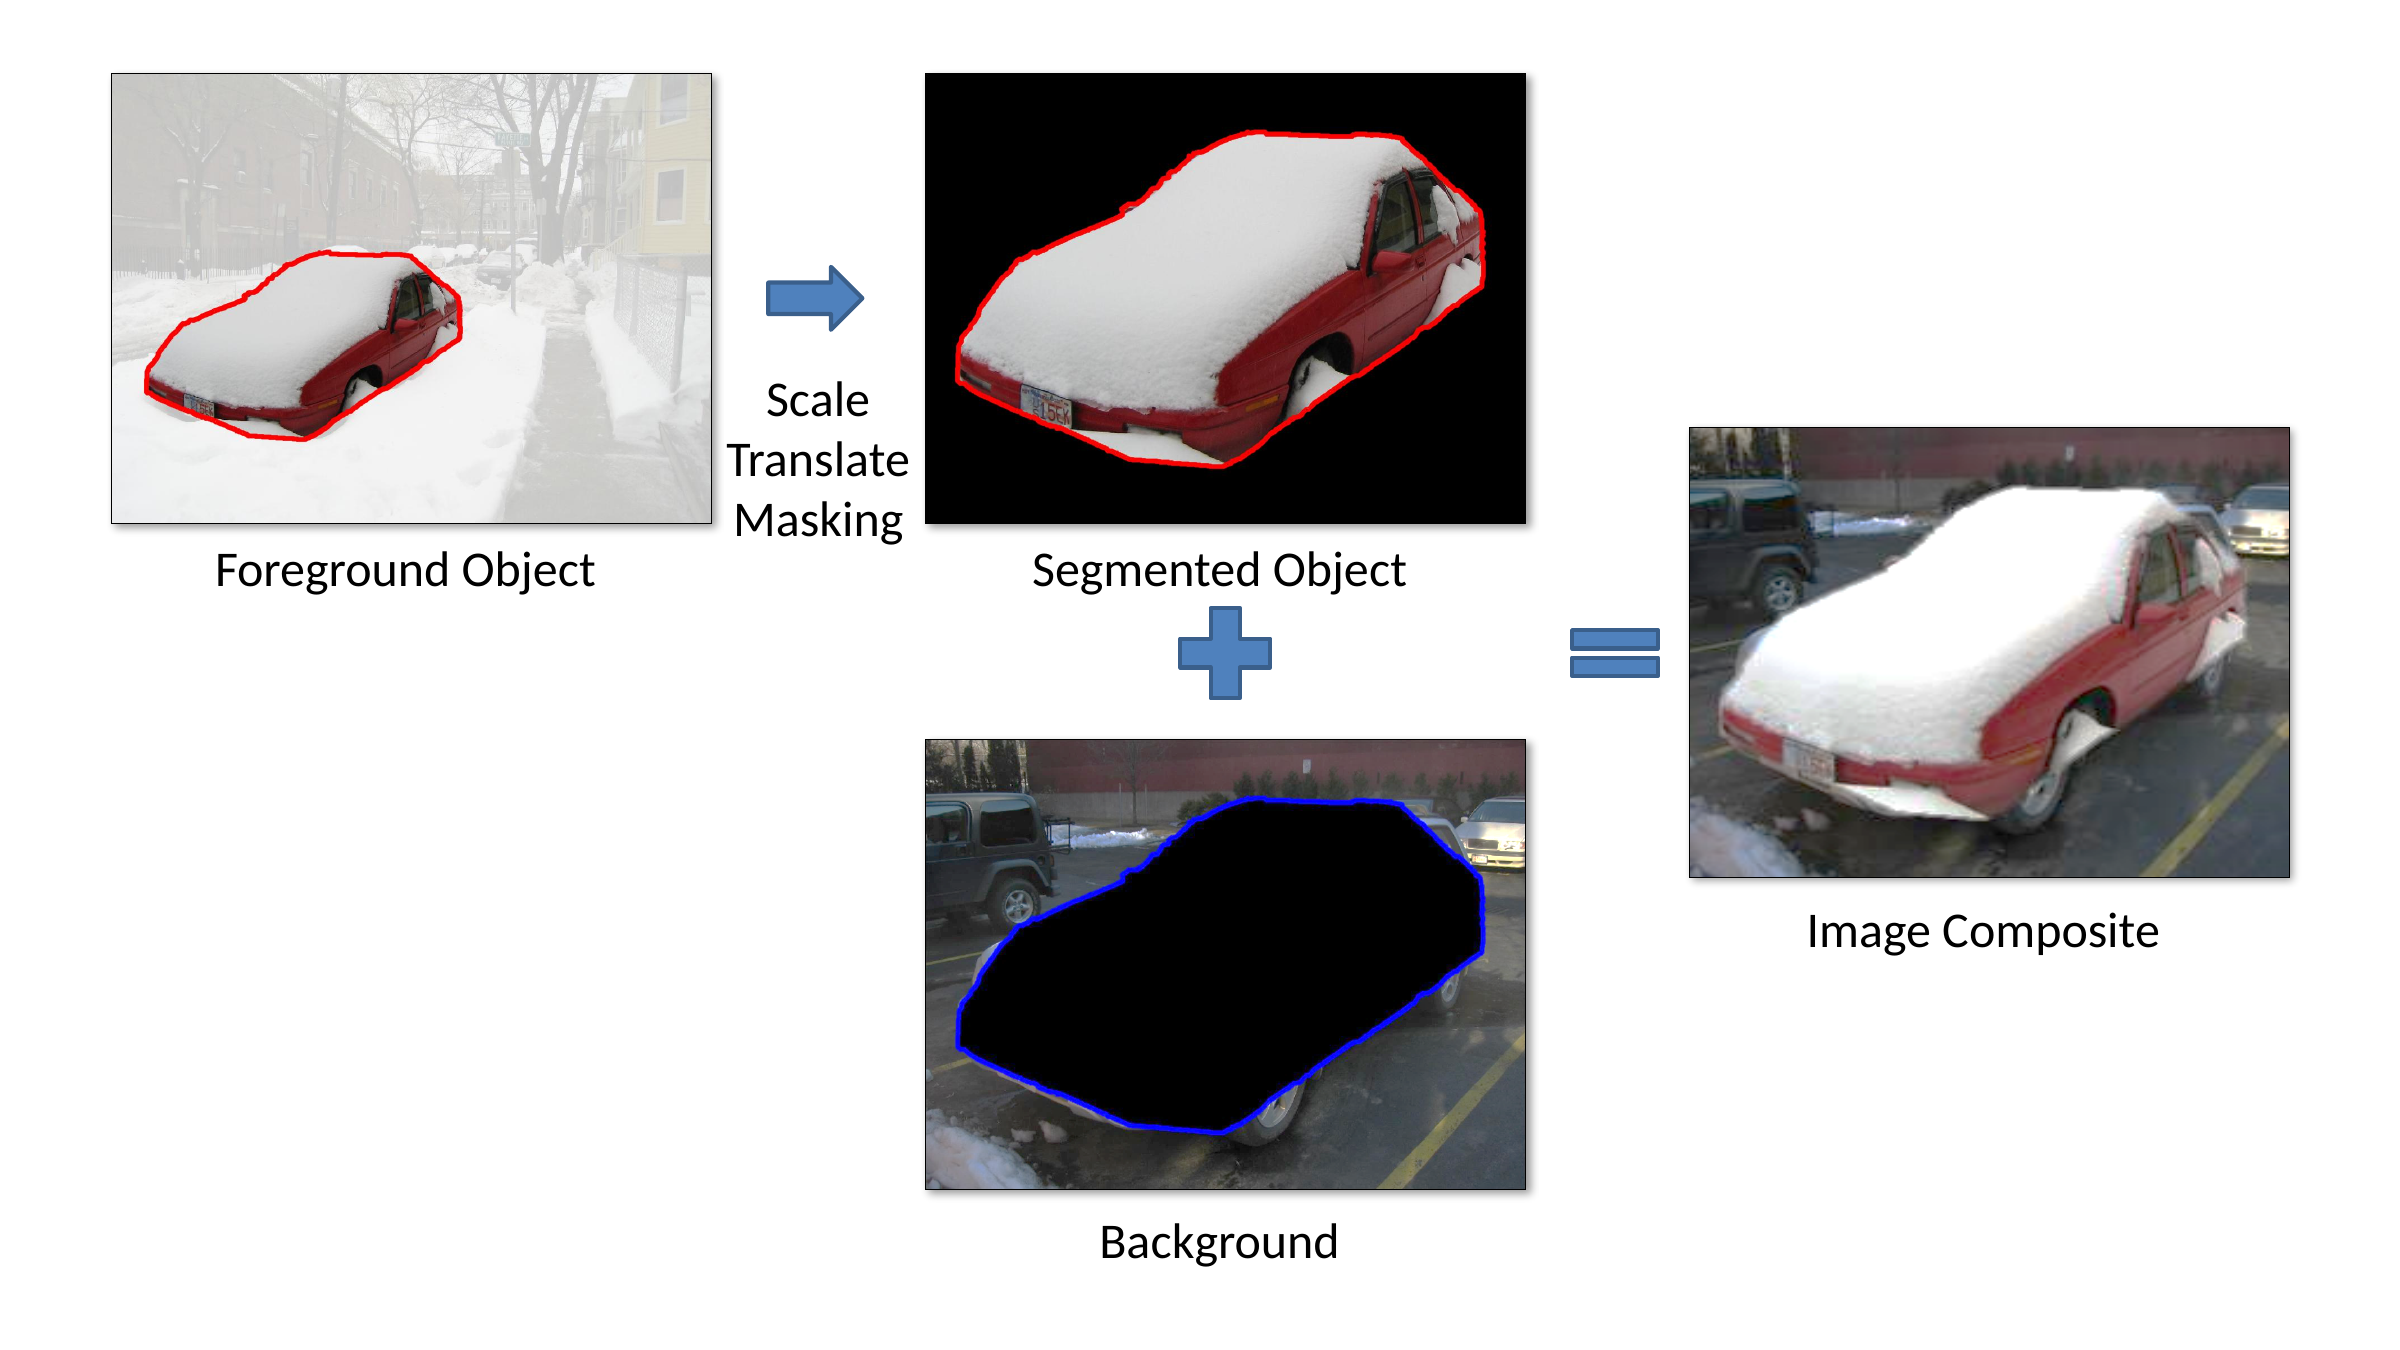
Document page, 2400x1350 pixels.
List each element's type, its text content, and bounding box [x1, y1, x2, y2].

text_box [766, 264, 865, 332]
picture [1688, 426, 2290, 878]
text_box [1178, 606, 1272, 700]
picture [110, 73, 712, 524]
text_box Scale Translate Masking [711, 359, 925, 555]
text_box [1570, 656, 1660, 678]
picture [924, 73, 1526, 524]
picture [924, 739, 1526, 1190]
text_box [1570, 628, 1660, 651]
